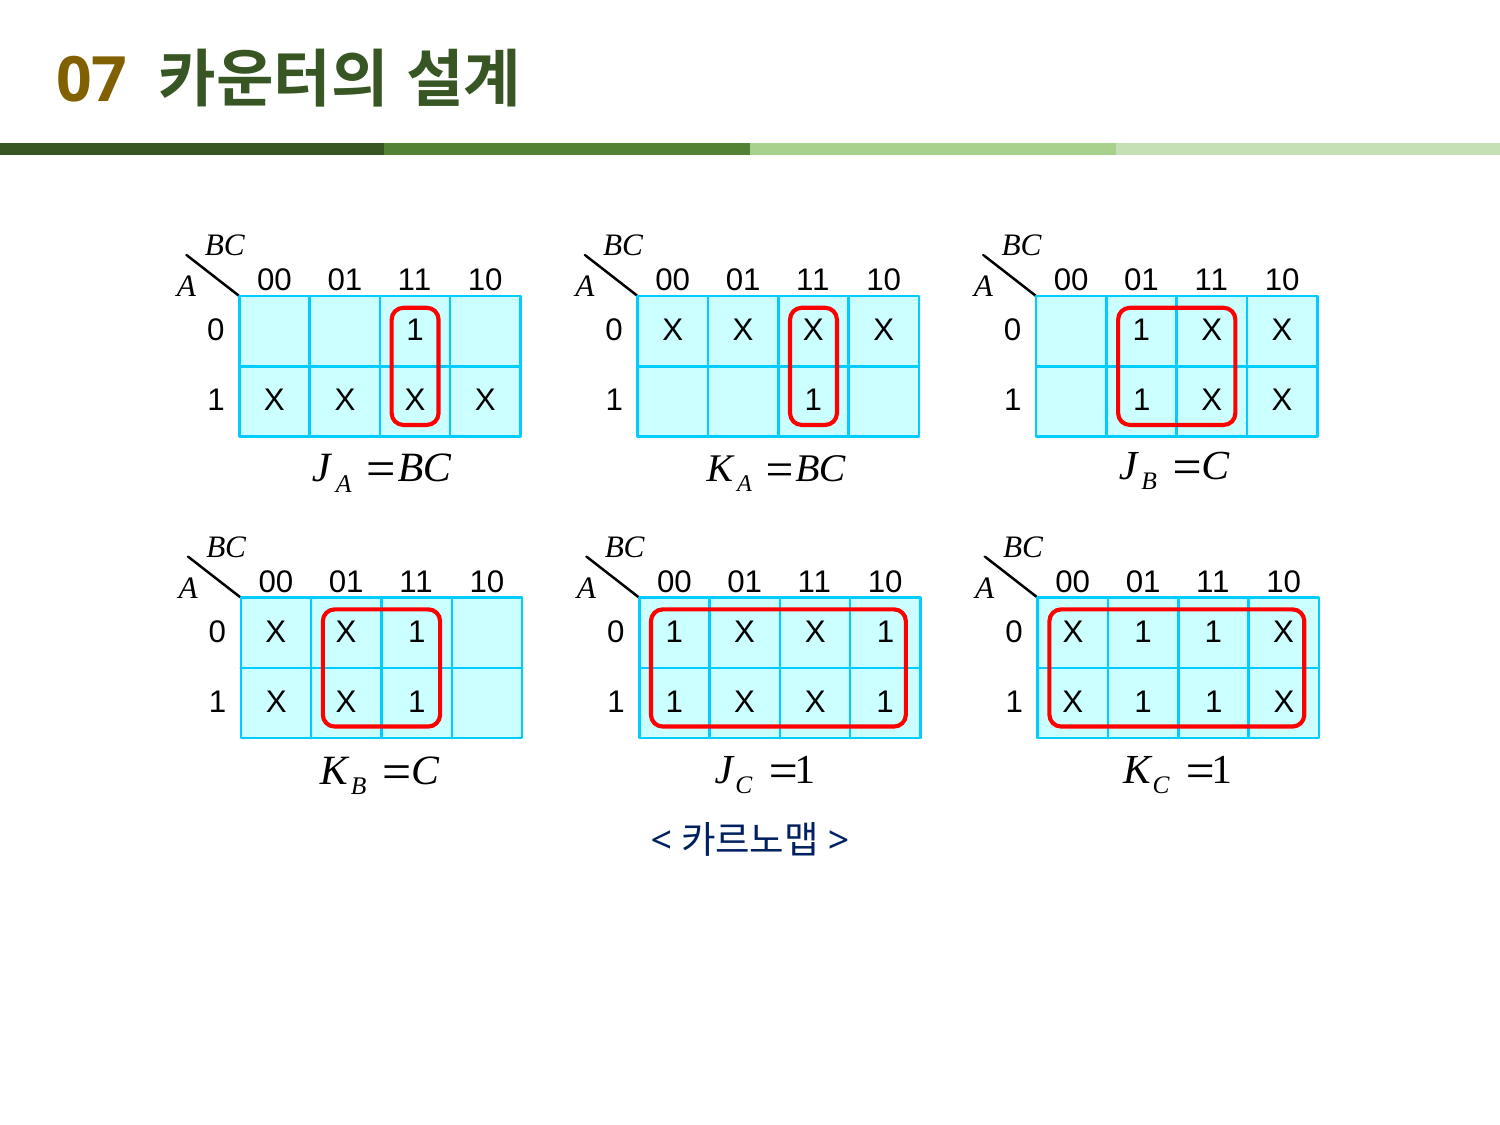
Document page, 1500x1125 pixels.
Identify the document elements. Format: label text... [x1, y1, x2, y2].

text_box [701, 449, 854, 497]
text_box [1112, 449, 1237, 496]
title 07 카운터의 설계 [41, 31, 1282, 121]
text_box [173, 219, 1322, 441]
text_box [305, 449, 459, 498]
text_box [314, 752, 445, 801]
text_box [175, 521, 1323, 743]
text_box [1117, 752, 1234, 800]
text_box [708, 752, 816, 800]
text_box <카르노맵> [635, 808, 865, 868]
